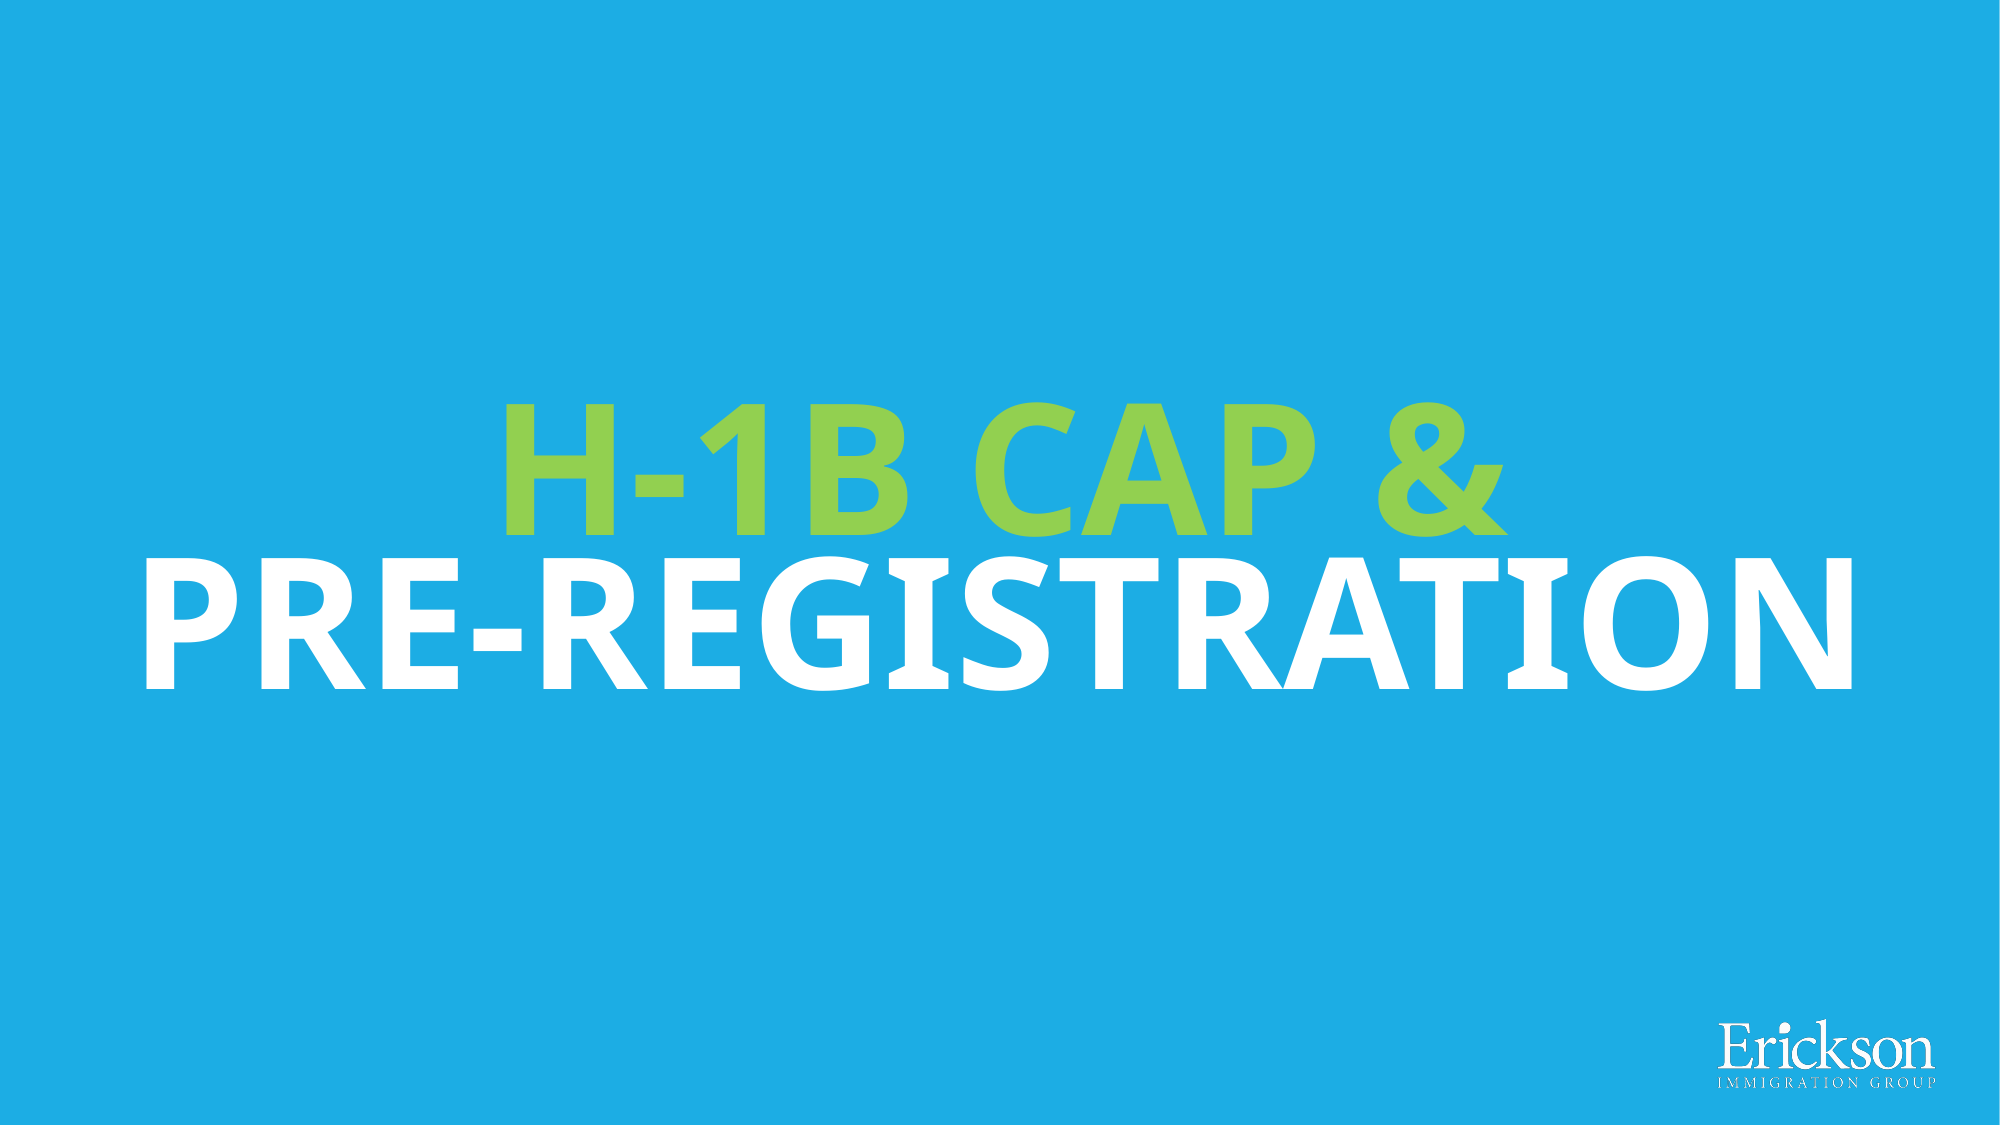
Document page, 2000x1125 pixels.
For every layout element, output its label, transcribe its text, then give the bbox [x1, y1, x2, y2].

title H-1B CAP & PRE-REGISTRATION [75, 299, 1925, 825]
picture [1714, 1017, 1939, 1090]
